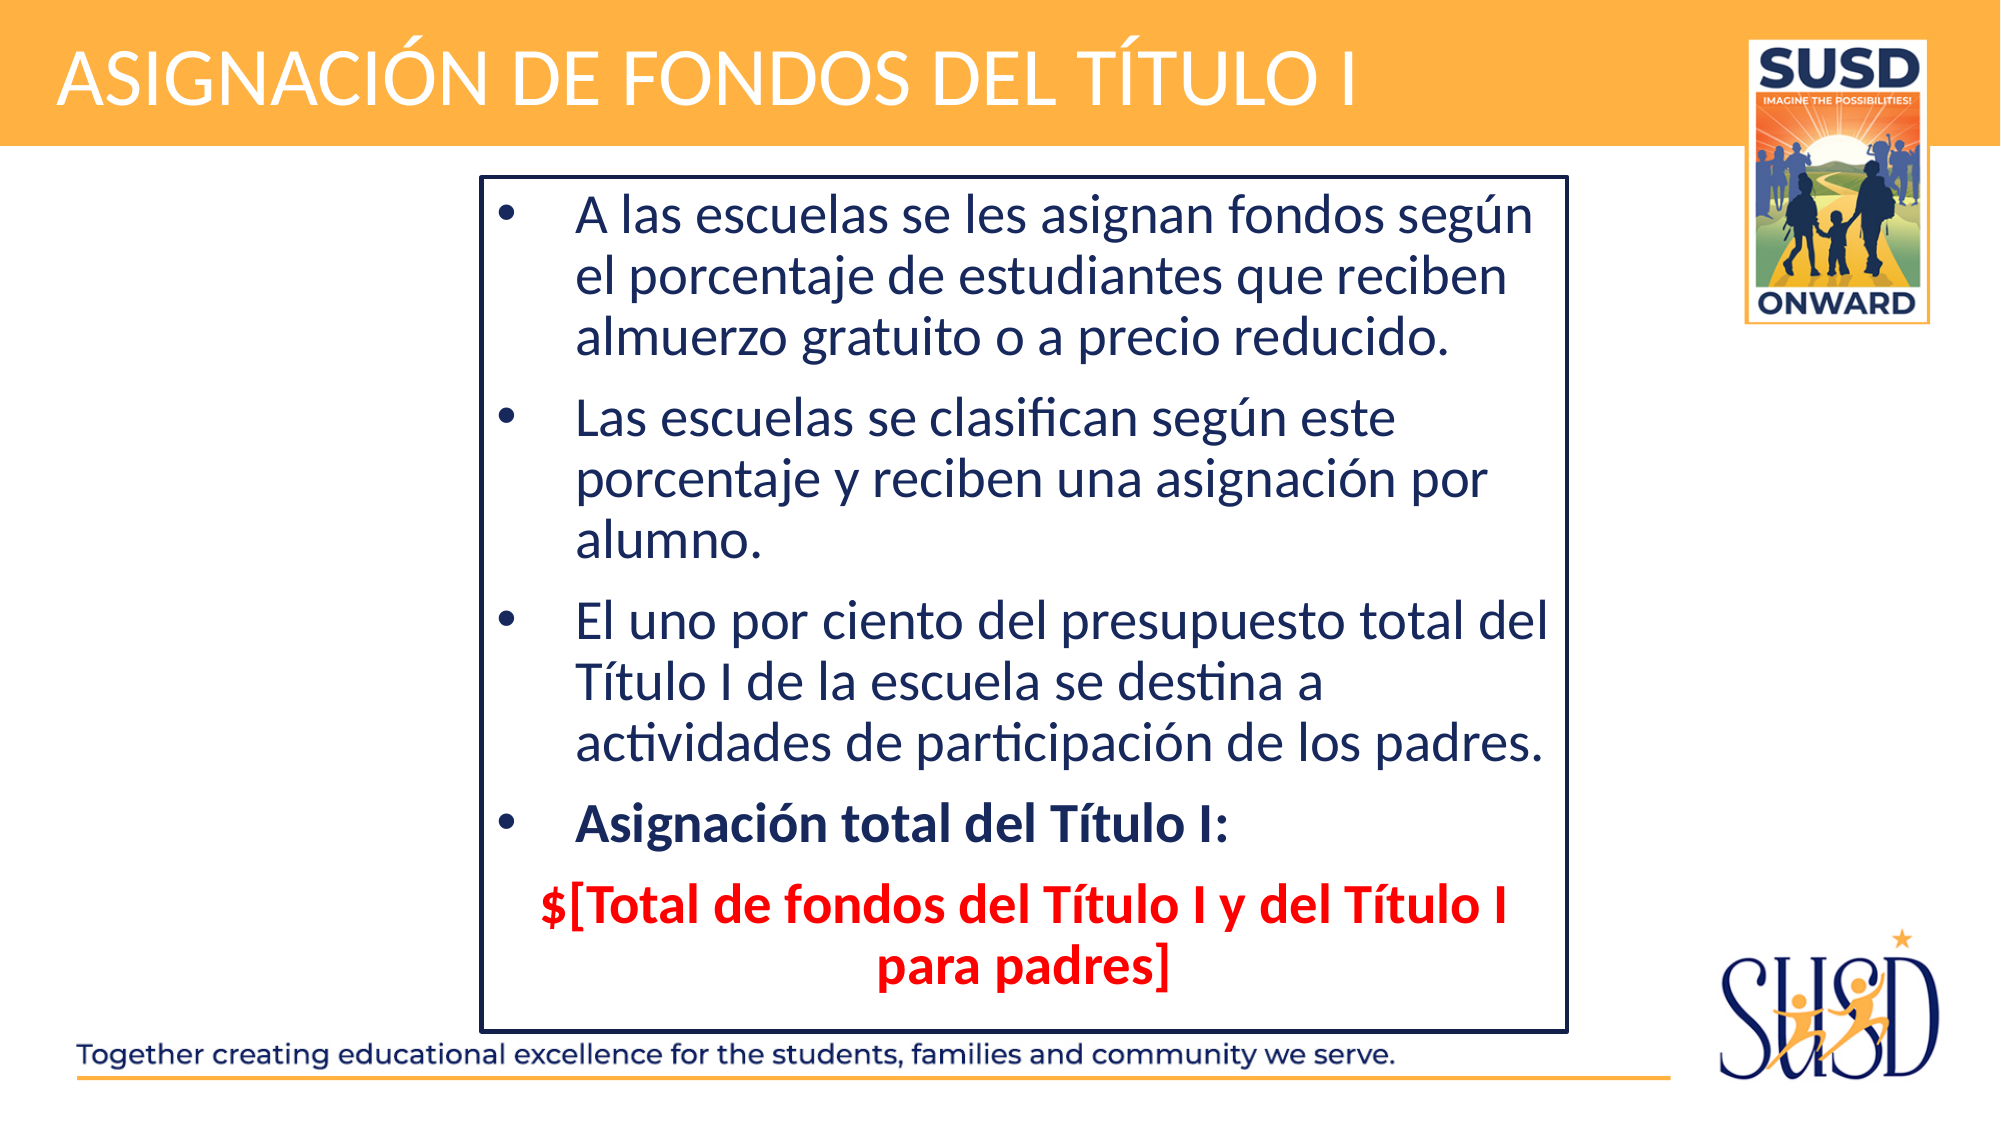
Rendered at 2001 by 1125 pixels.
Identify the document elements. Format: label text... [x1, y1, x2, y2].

picture [0, 0, 2001, 1125]
title Asignación de fondos DEL Título I [41, 36, 1966, 122]
list A las escuelas se les asignan fondos según el porcentaje de estudiantes que reciben almuerzo gratuito o a precio reducido. Las escuelas se clasifican según este porcentaje y reciben una asignación por alumno. El uno por ciento del presupuesto total del Título I de la escuela se destina a actividades de participación de los padres. Asignación total del Título I: $[Total de fondos del Título I y del Título I para padres] [481, 177, 1568, 1032]
